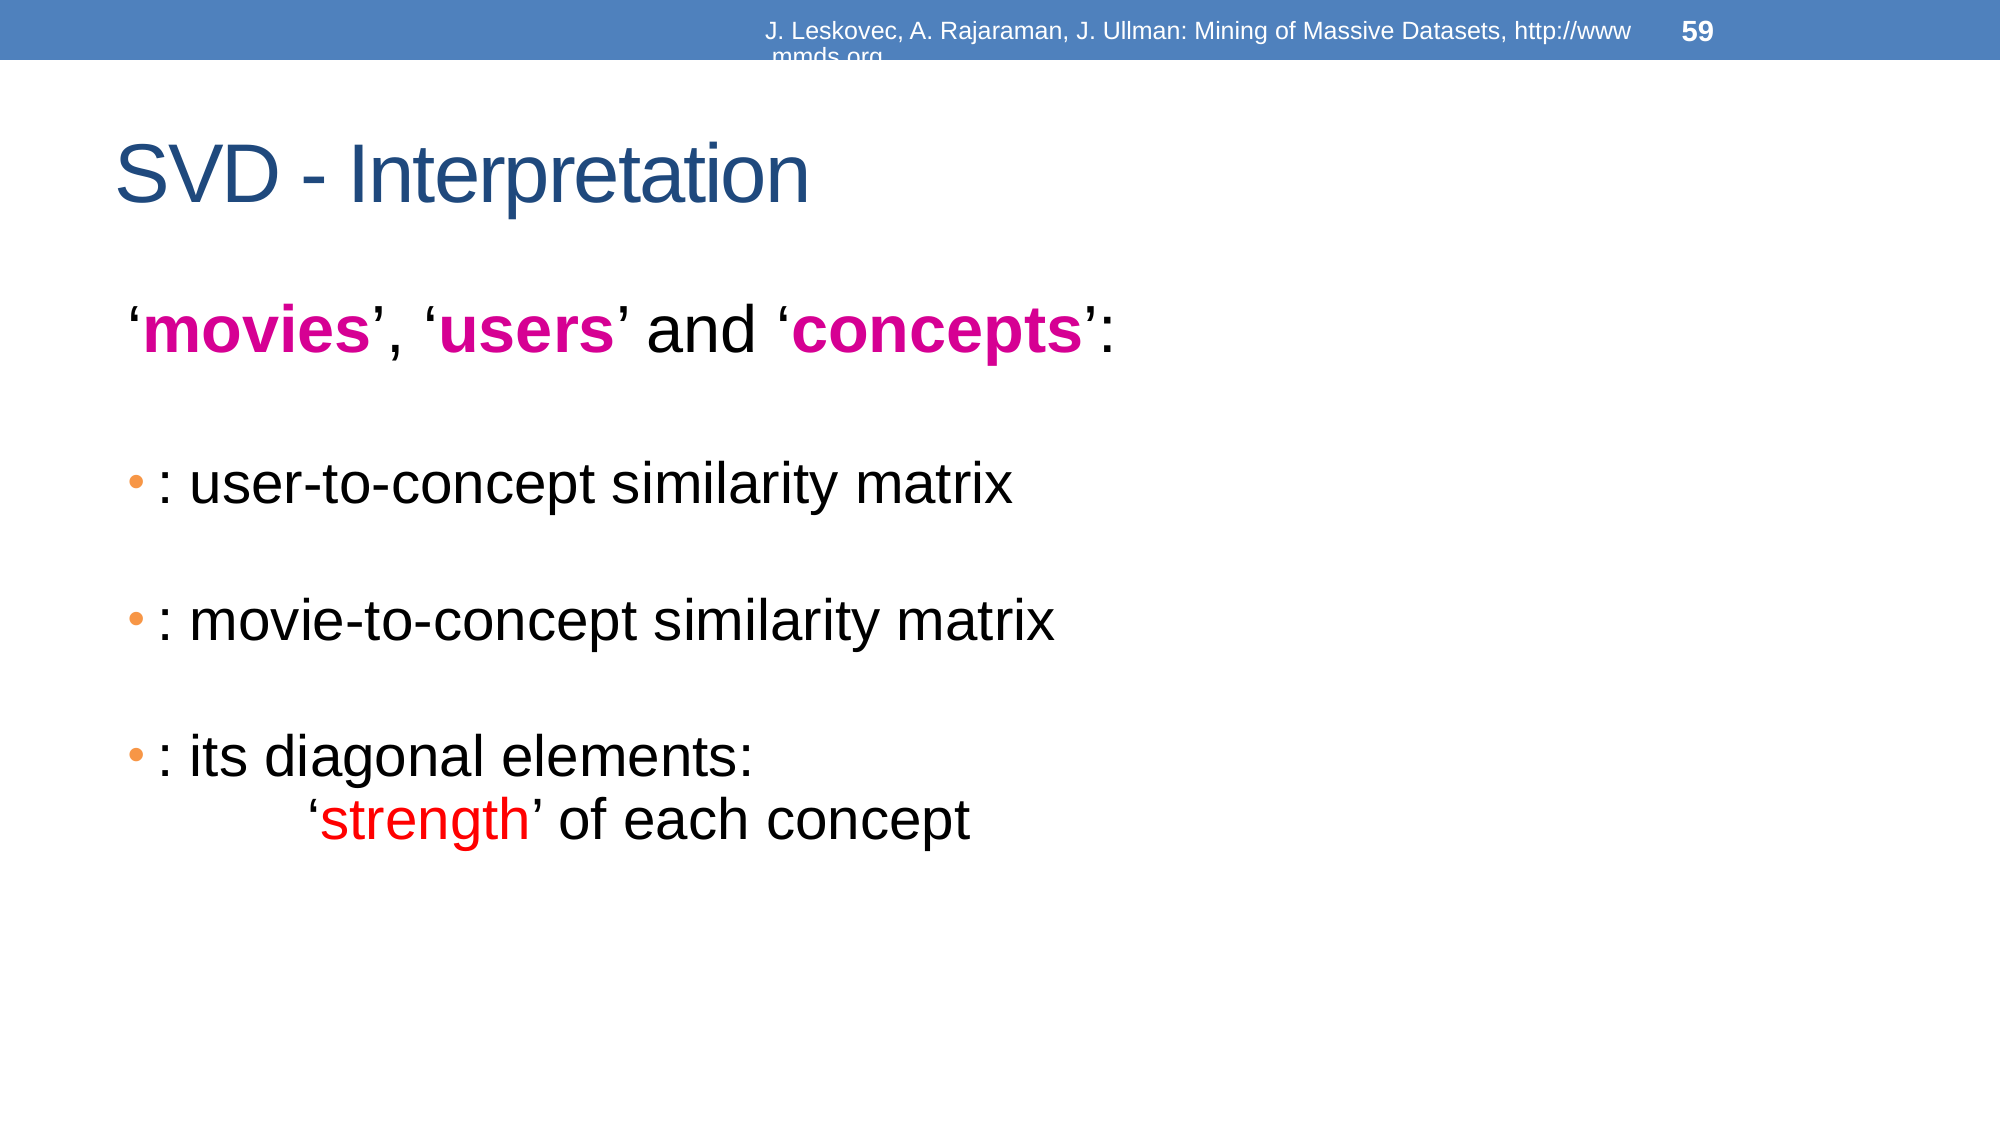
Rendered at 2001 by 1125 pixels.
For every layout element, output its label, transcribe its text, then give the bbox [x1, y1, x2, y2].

slide_number 59 [1666, 3, 1900, 57]
title SVD - Interpretation [99, 87, 1900, 250]
footer J. Leskovec, A. Rajaraman, J. Ullman: Mining of Massive Datasets, http://www.mmds.org [750, 3, 1650, 57]
